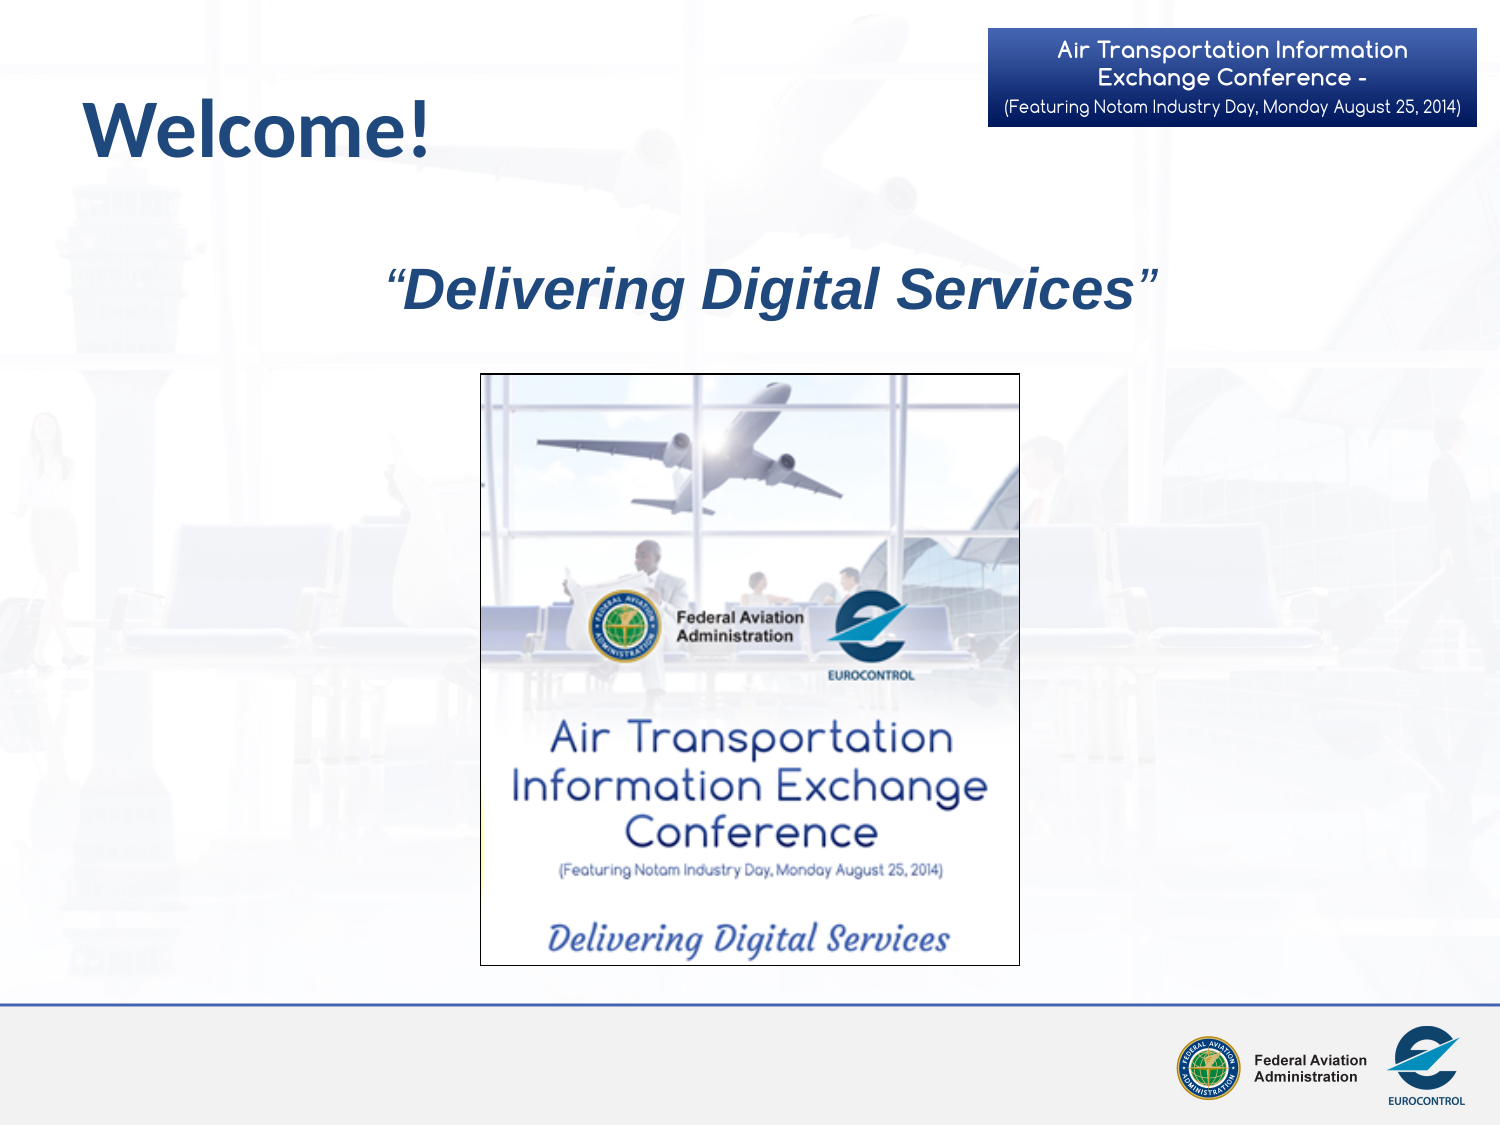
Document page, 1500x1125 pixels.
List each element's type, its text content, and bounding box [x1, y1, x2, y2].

text_box “Delivering Digital Services” [69, 162, 1471, 411]
picture [0, 0, 1500, 1125]
text_box Welcome! [68, 66, 600, 182]
